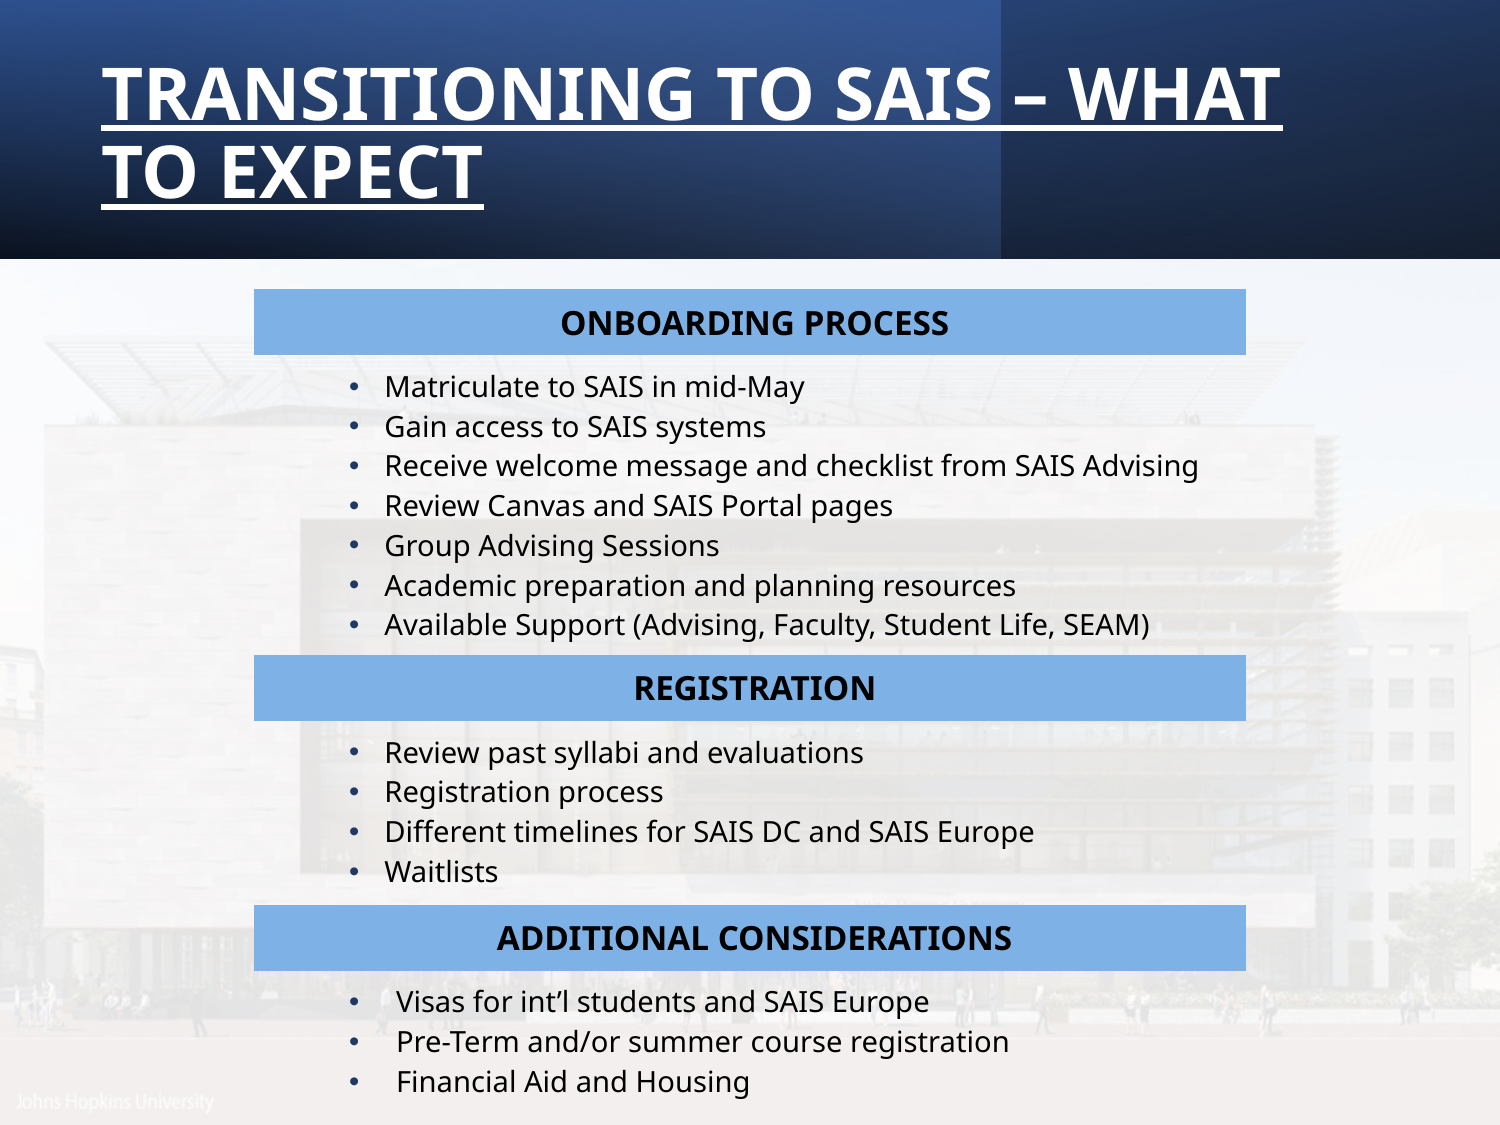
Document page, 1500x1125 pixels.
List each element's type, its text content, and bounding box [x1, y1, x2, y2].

table_cell Review past syllabi and evaluations Registration process Different timelines for SAIS DC and SAIS Europe Waitlists [254, 721, 1246, 905]
text_box [0, 260, 1500, 1125]
table_cell registration [254, 655, 1246, 721]
table_cell Visas for int’l students and SAIS Europe Pre-Term and/or summer course registration Financial Aid and Housing [254, 971, 1246, 1125]
title Transitioning to SAIS – What to Expect [86, 40, 1327, 231]
table_cell Additional Considerations [254, 905, 1246, 971]
text_box [0, 0, 1500, 259]
table_header Onboarding Process [254, 289, 1246, 355]
table_cell Matriculate to SAIS in mid-May Gain access to SAIS systems Receive welcome message and checklist from SAIS Advising Review Canvas and SAIS Portal pages Group Advising Sessions Academic preparation and planning resources Available Support (Advising, Faculty, Student Life, SEAM) [254, 355, 1246, 655]
